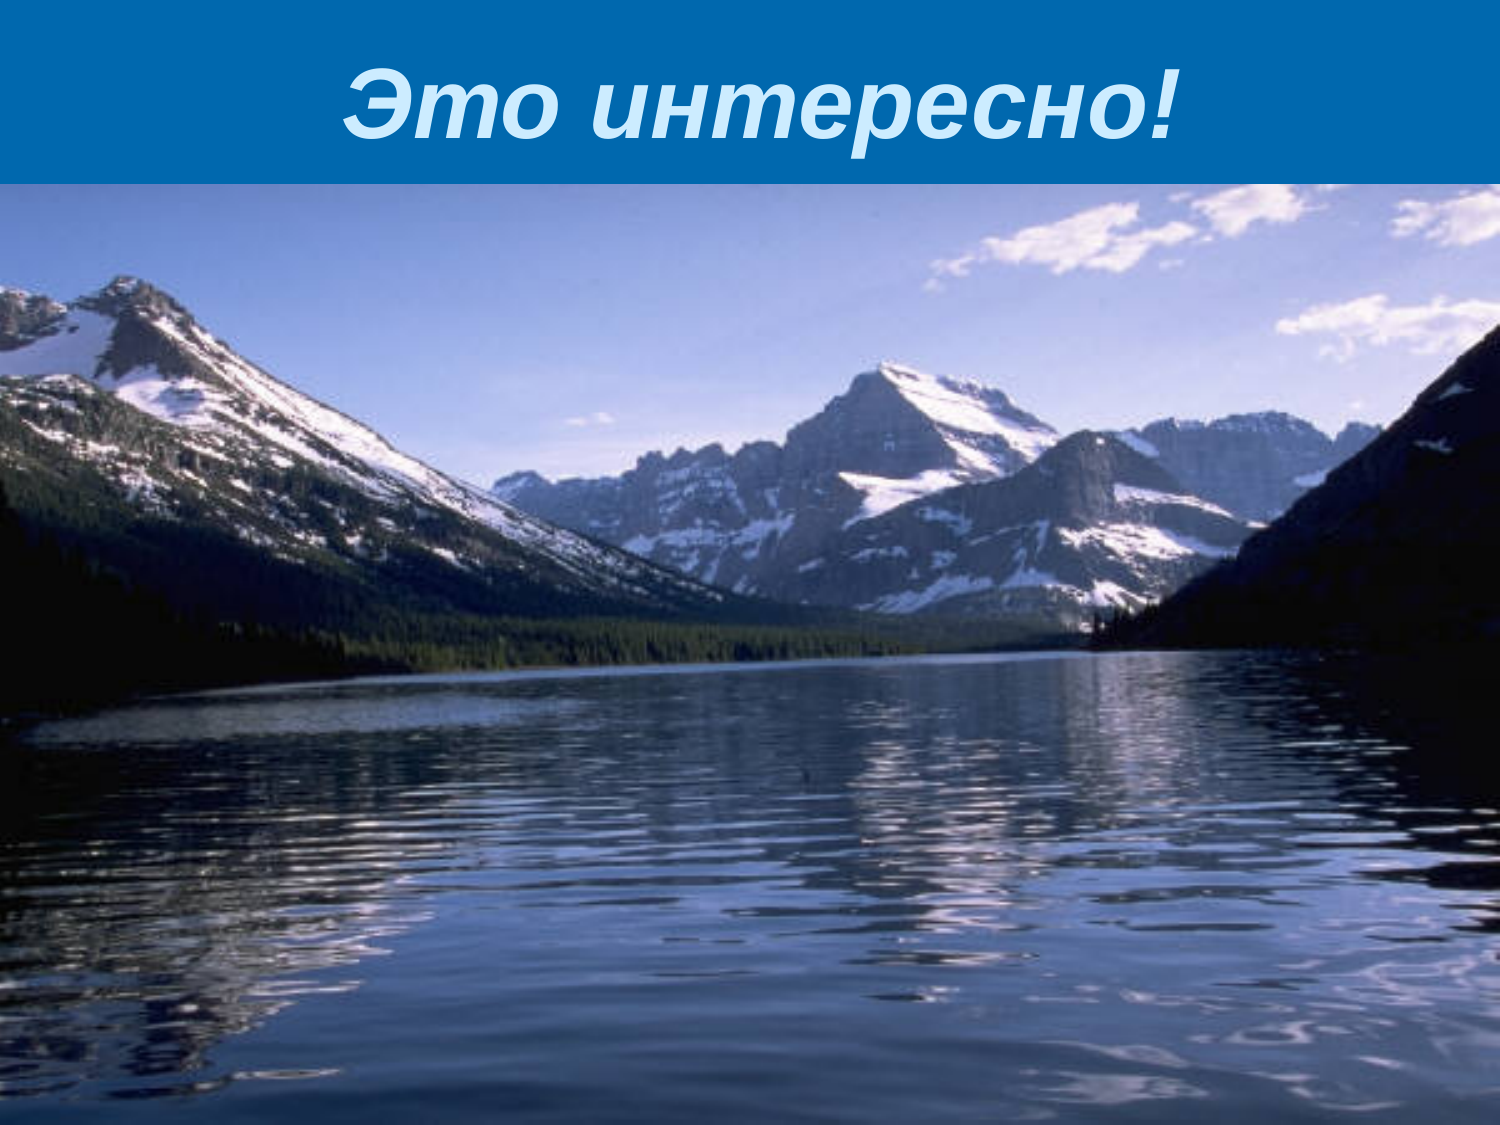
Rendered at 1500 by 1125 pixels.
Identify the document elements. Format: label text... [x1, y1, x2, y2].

picture [0, 184, 1500, 1125]
title Это интересно! [206, 0, 1318, 182]
